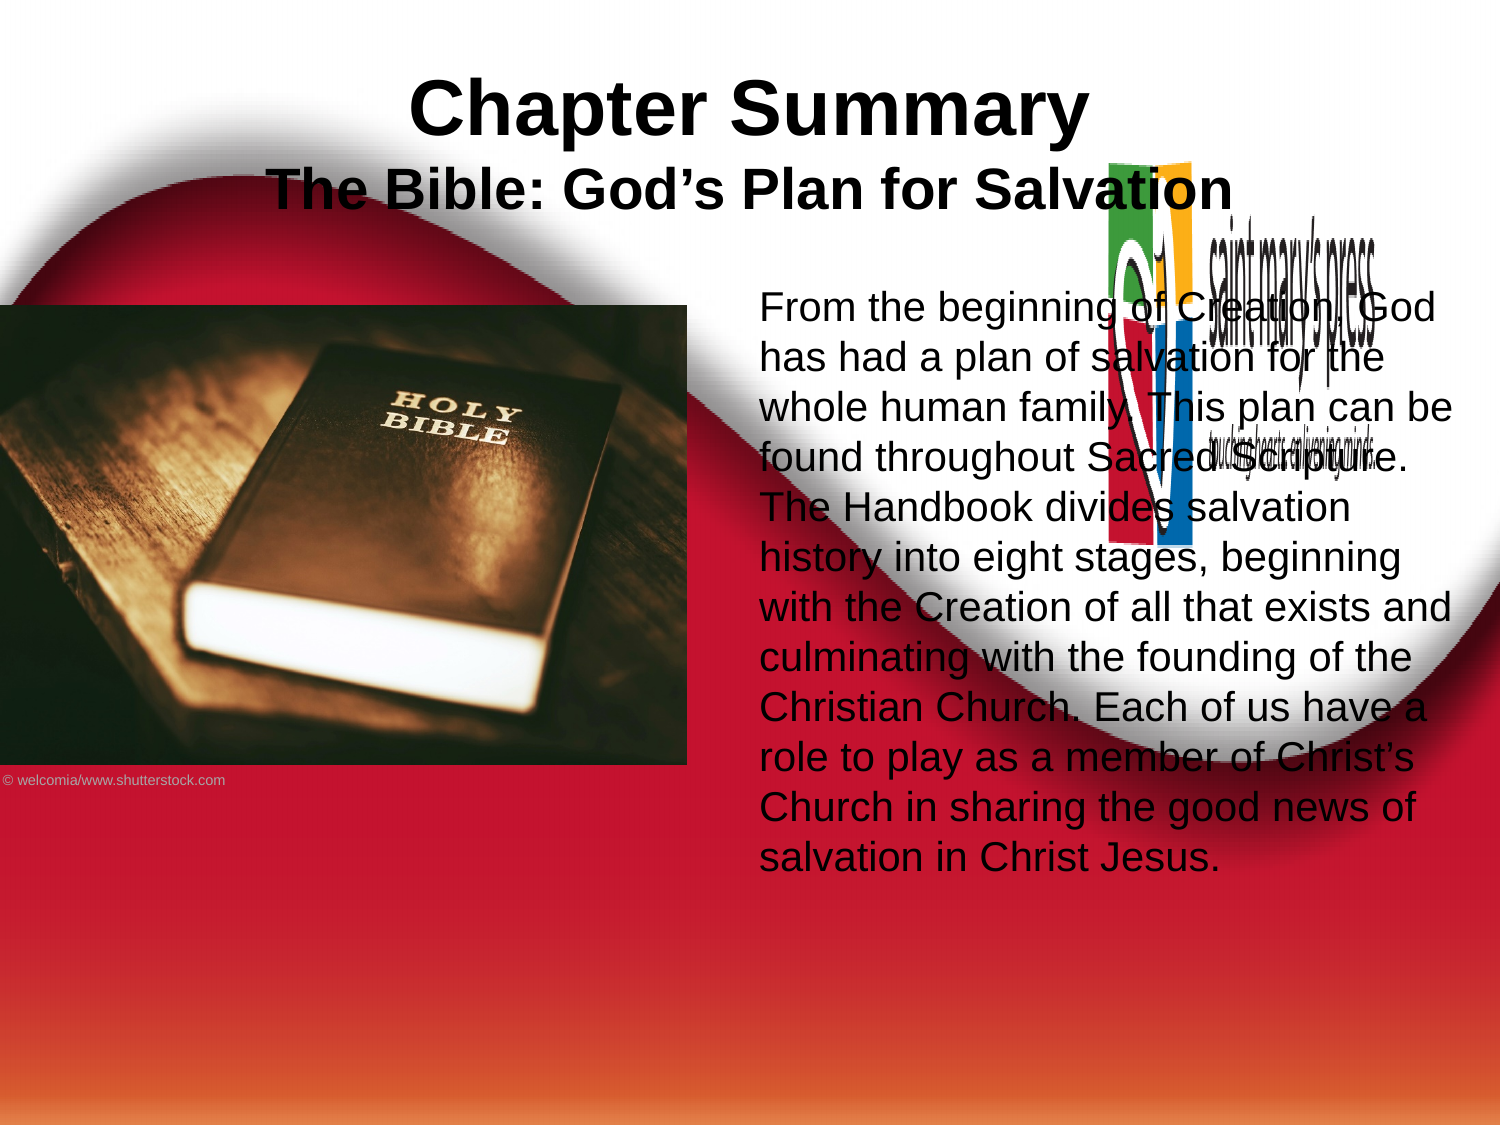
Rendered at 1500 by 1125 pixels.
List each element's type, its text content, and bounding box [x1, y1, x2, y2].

picture [0, 0, 1500, 1125]
text_box From the beginning of Creation, God has had a plan of salvation for the whole human family. This plan can be found throughout Sacred Scripture. The Handbook divides salvation history into eight stages, beginning with the Creation of all that exists and culminating with the founding of the Christian Church. Each of us have a role to play as a member of Christ’s Church in sharing the good news of salvation in Christ Jesus. [744, 272, 1485, 938]
text_box © welcomia/www.shutterstock.com [0, 772, 344, 796]
title Chapter Summary The Bible: God’s Plan for Salvation [75, 45, 1425, 233]
